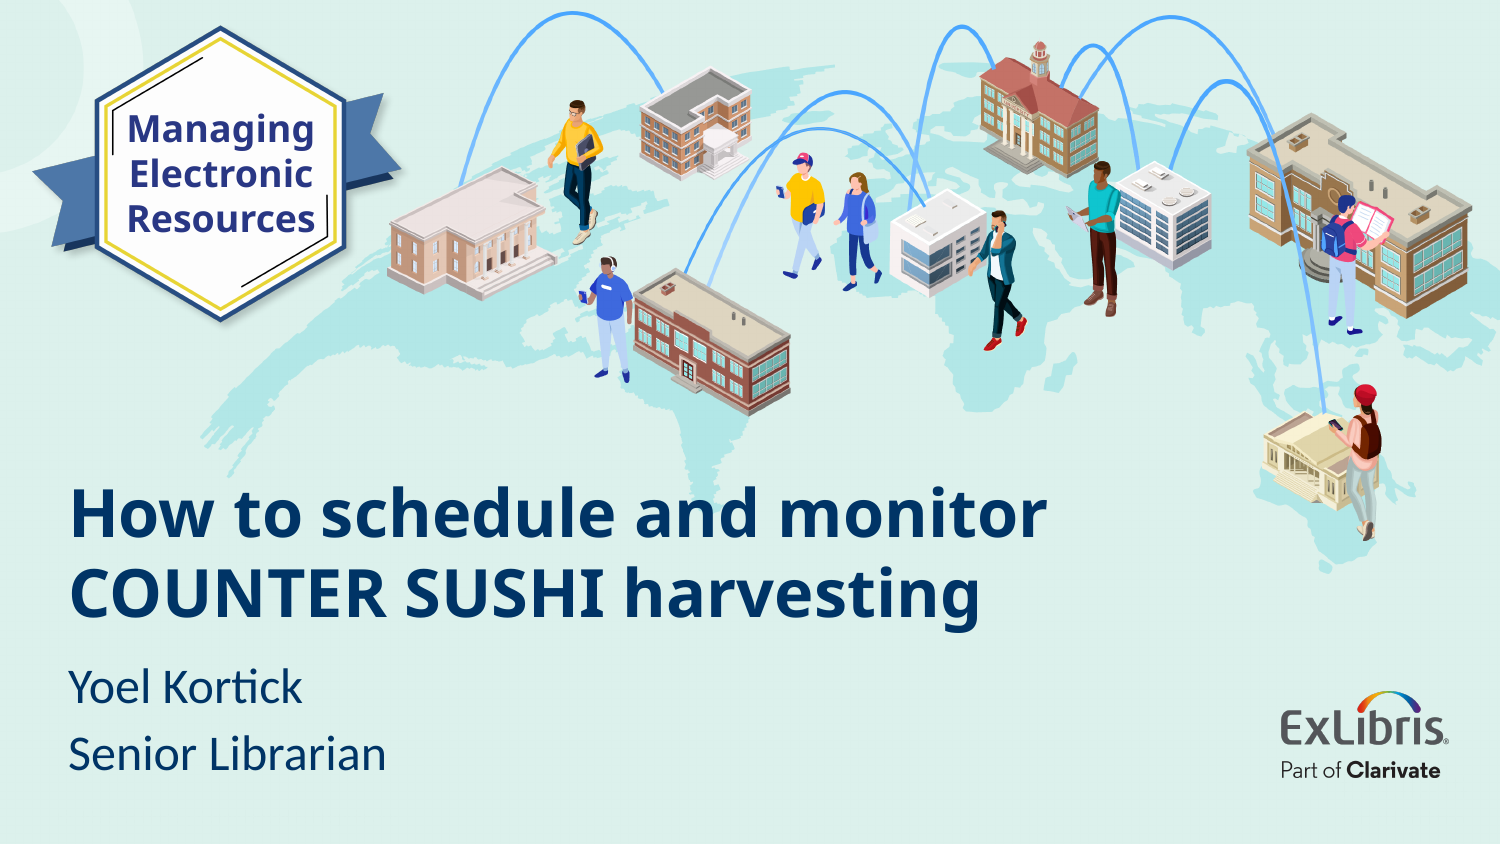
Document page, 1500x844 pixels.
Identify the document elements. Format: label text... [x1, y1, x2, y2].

subtitle Yoel Kortick Senior Librarian [53, 646, 1070, 812]
picture [0, 0, 1500, 844]
title How to schedule and monitor COUNTER SUSHI harvesting [53, 443, 1070, 646]
